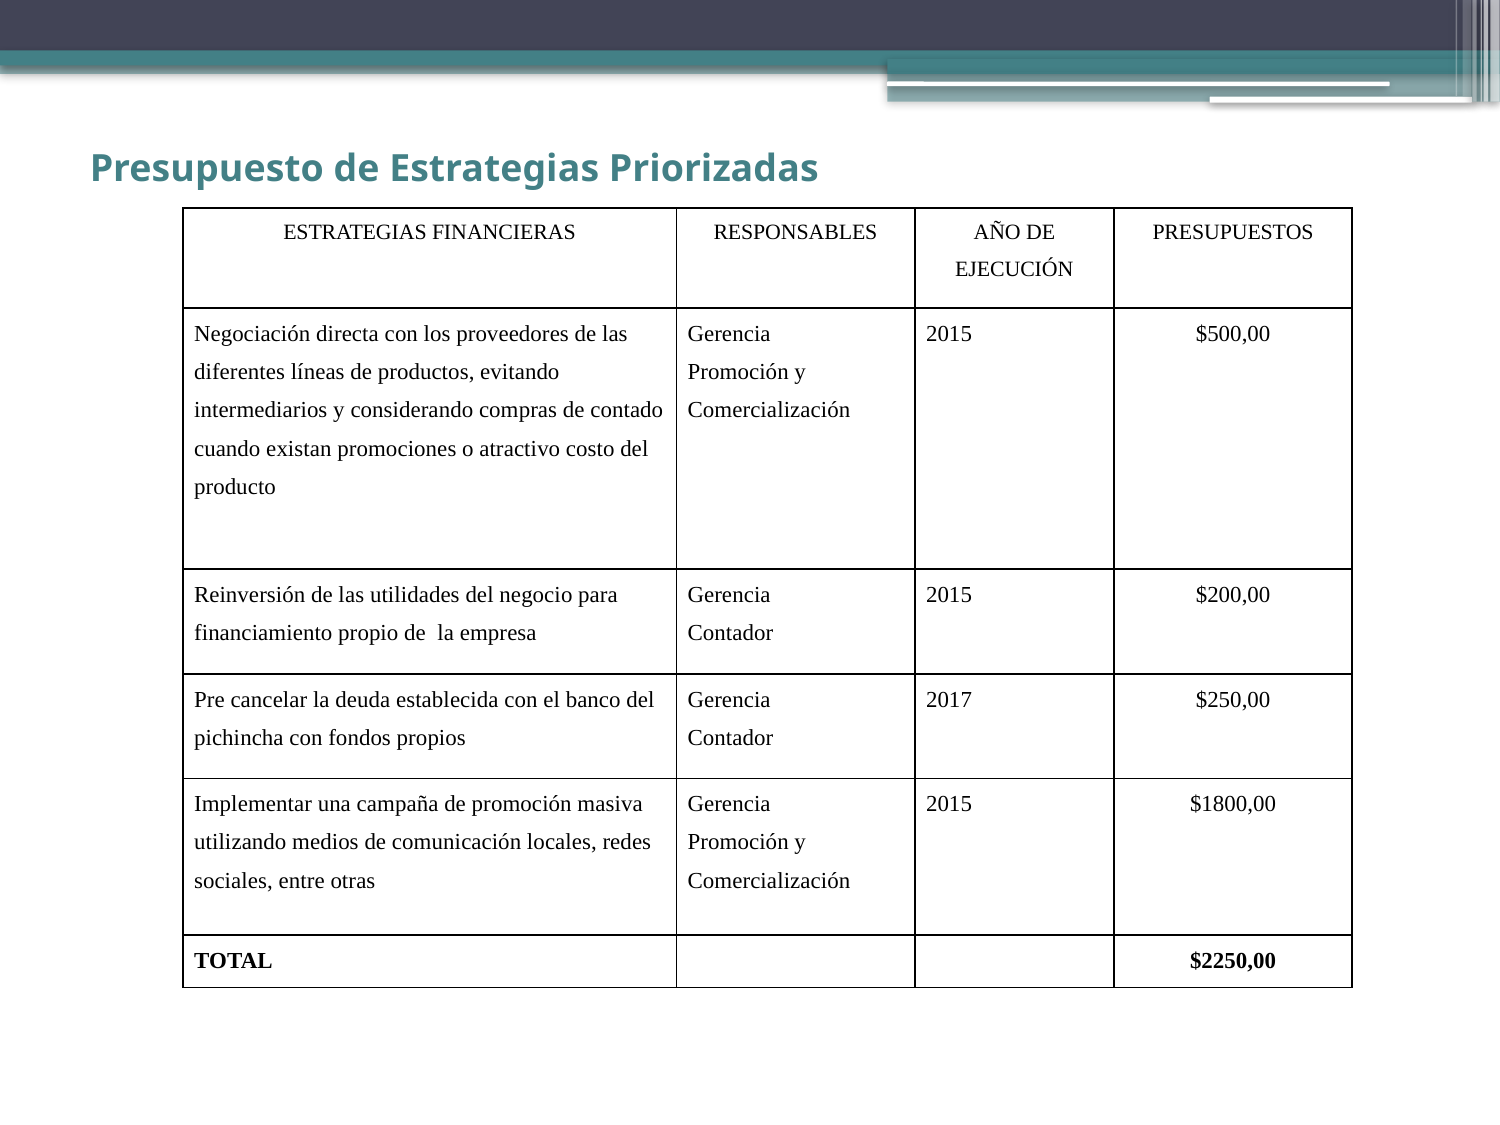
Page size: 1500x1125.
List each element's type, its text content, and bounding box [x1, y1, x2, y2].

table_cell 2015 [916, 570, 1113, 673]
table_header ESTRATEGIAS FINANCIERAS [184, 209, 676, 307]
table_cell Negociación directa con los proveedores de las diferentes líneas de productos, evitando intermediarios y considerando compras de contado cuando existan promociones o atractivo costo del producto [184, 309, 676, 568]
table_cell Gerencia Contador [677, 570, 914, 673]
table_cell $500,00 [1115, 309, 1351, 568]
table_cell 2015 [916, 779, 1113, 934]
table_cell [677, 936, 914, 987]
table_cell Reinversión de las utilidades del negocio para financiamiento propio de la empresa [184, 570, 676, 673]
table_cell Gerencia Promoción y Comercialización [677, 309, 914, 568]
table_cell $200,00 [1115, 570, 1351, 673]
table_cell 2017 [916, 675, 1113, 778]
table_cell $1800,00 [1115, 779, 1351, 934]
table_cell $250,00 [1115, 675, 1351, 778]
table_cell Gerencia Contador [677, 675, 914, 778]
table_cell Gerencia Promoción y Comercialización [677, 779, 914, 934]
title Presupuesto de Estrategias Priorizadas [75, 113, 1425, 220]
table_cell Implementar una campaña de promoción masiva utilizando medios de comunicación locales, redes sociales, entre otras [184, 779, 676, 934]
table_header RESPONSABLES [677, 209, 914, 307]
table_header AÑO DE EJECUCIÓN [916, 209, 1113, 307]
table_cell TOTAL [184, 936, 676, 987]
table_header PRESUPUESTOS [1115, 209, 1351, 307]
table_cell Pre cancelar la deuda establecida con el banco del pichincha con fondos propios [184, 675, 676, 778]
table_cell [916, 936, 1113, 987]
table_cell 2015 [916, 309, 1113, 568]
table_cell $2250,00 [1115, 936, 1351, 987]
